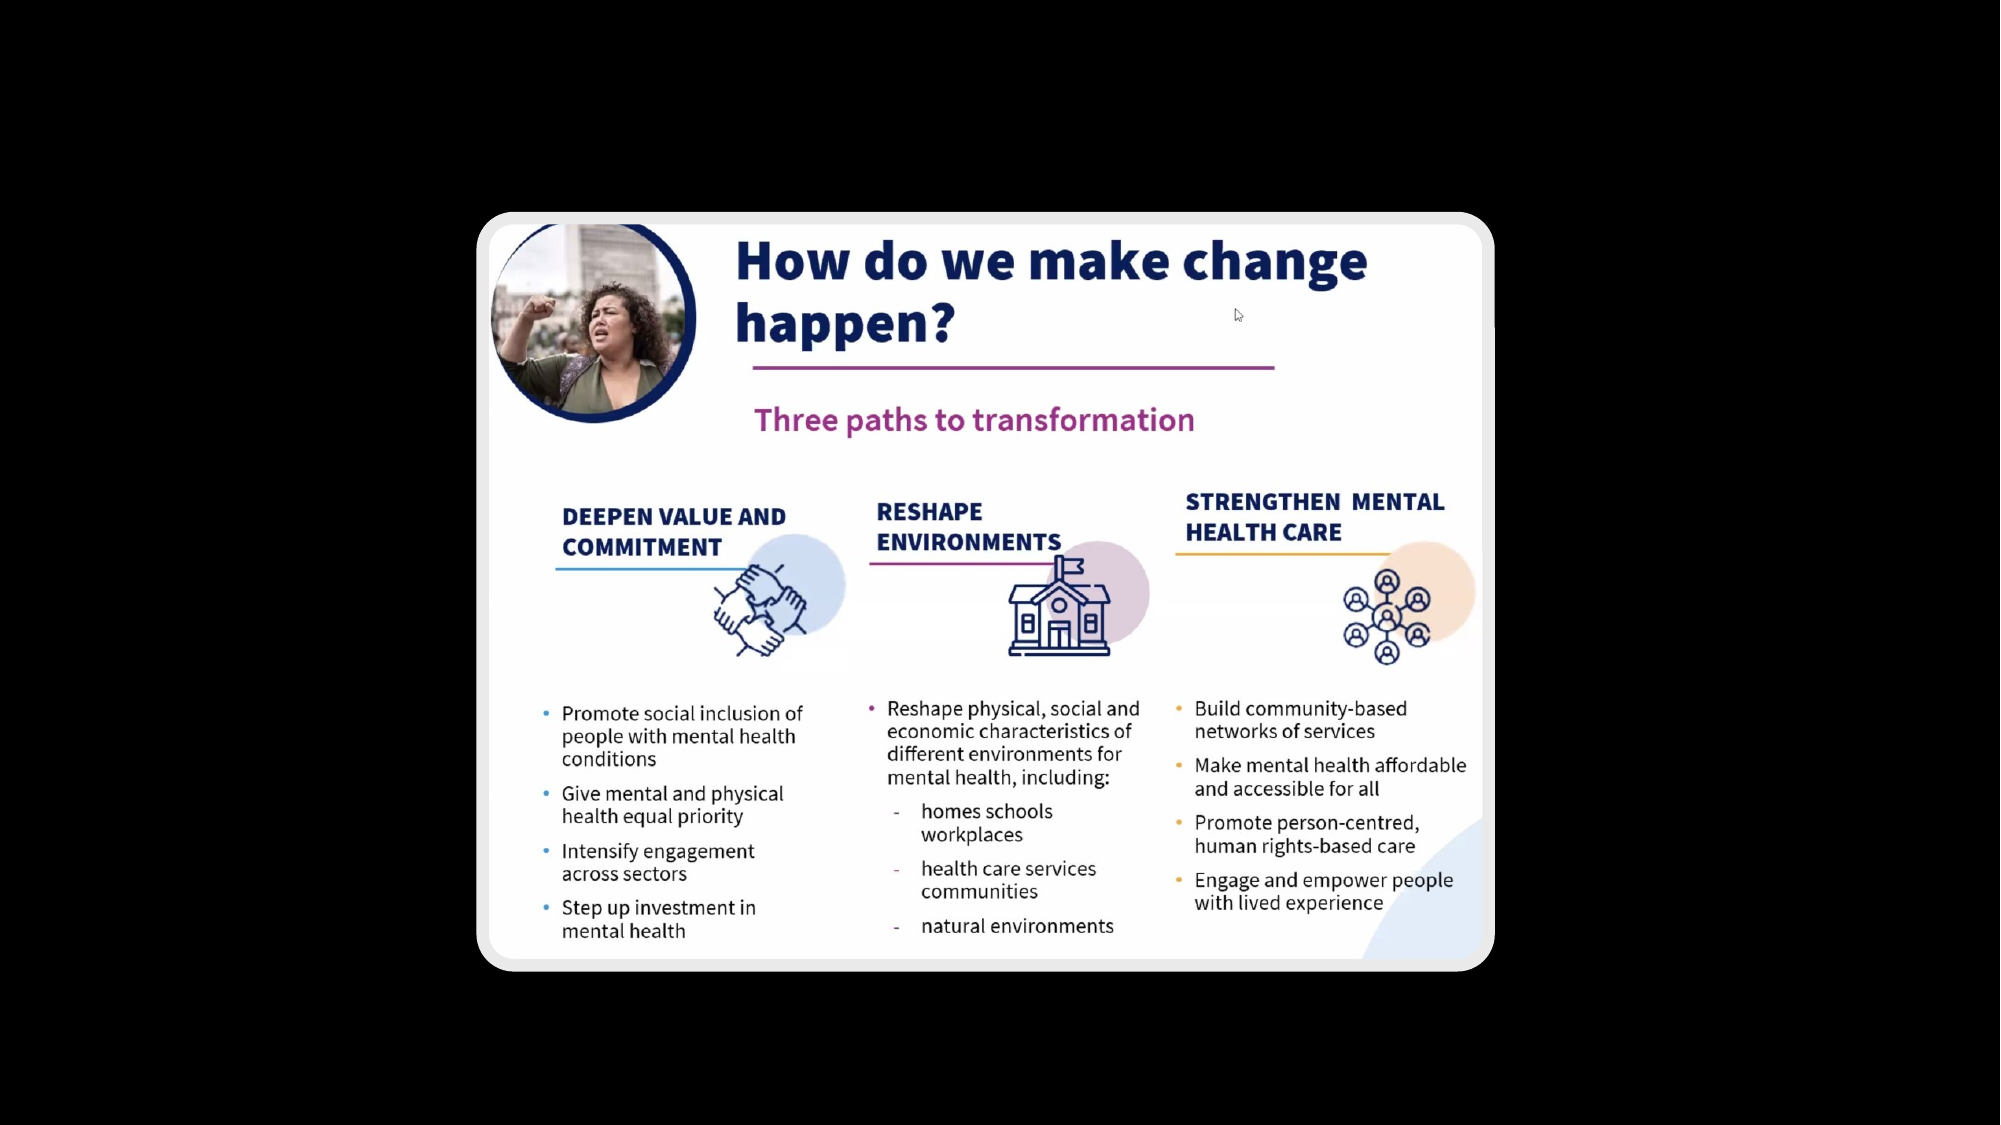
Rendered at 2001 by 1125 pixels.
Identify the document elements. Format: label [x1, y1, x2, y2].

picture [482, 217, 1489, 966]
